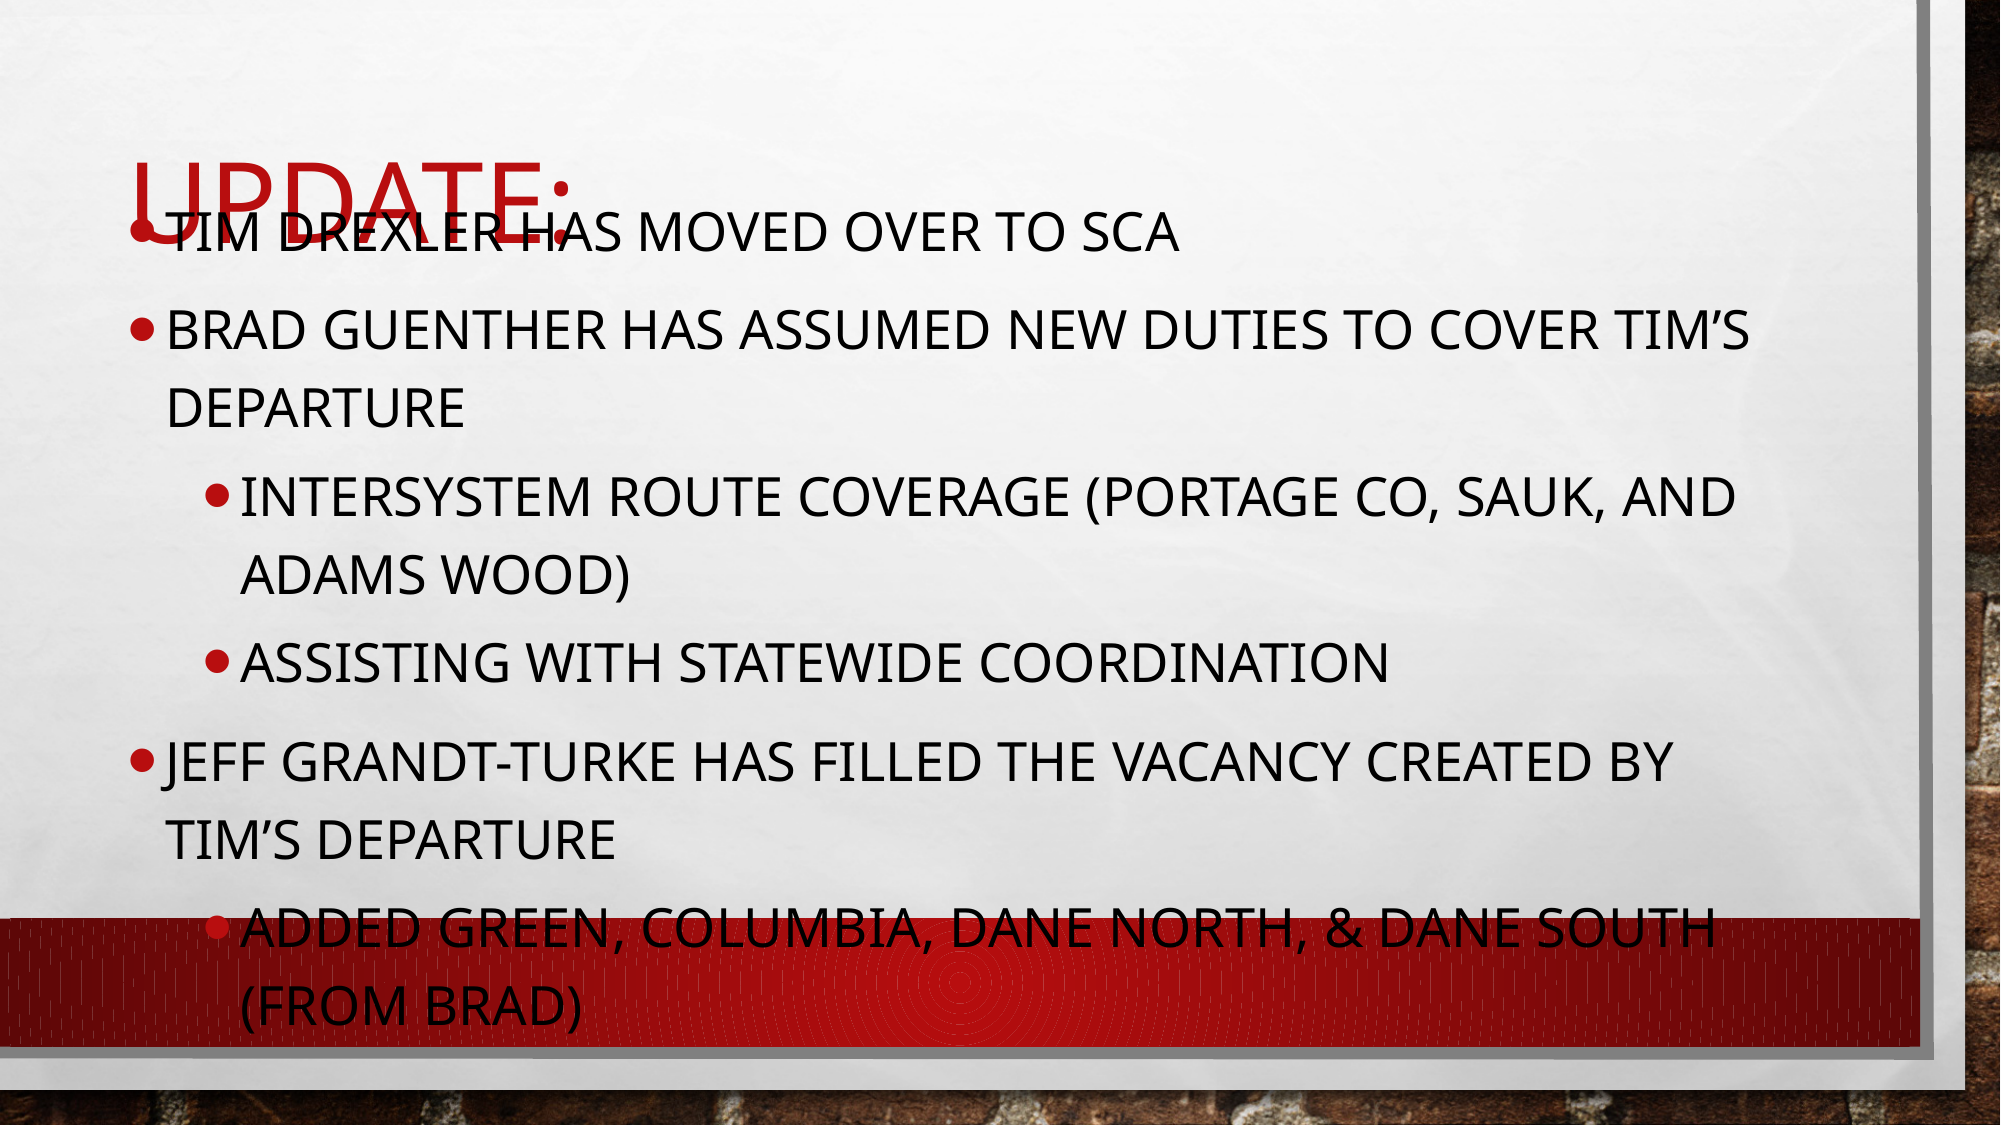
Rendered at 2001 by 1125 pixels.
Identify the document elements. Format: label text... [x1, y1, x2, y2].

title Update: [112, 112, 1818, 302]
picture [0, 0, 2000, 1125]
list Tim Drexler has moved over to SCA Brad Guenther has assumed new duties to cover Tim’s departure Intersystem route coverage (Portage Co, Sauk, and Adams Wood) Assisting with Statewide coordination Jeff Grandt-Turke has filled the vacancy created by Tim’s departure Added Green, Columbia, Dane North, & Dane South (from brad) [112, 338, 1818, 882]
